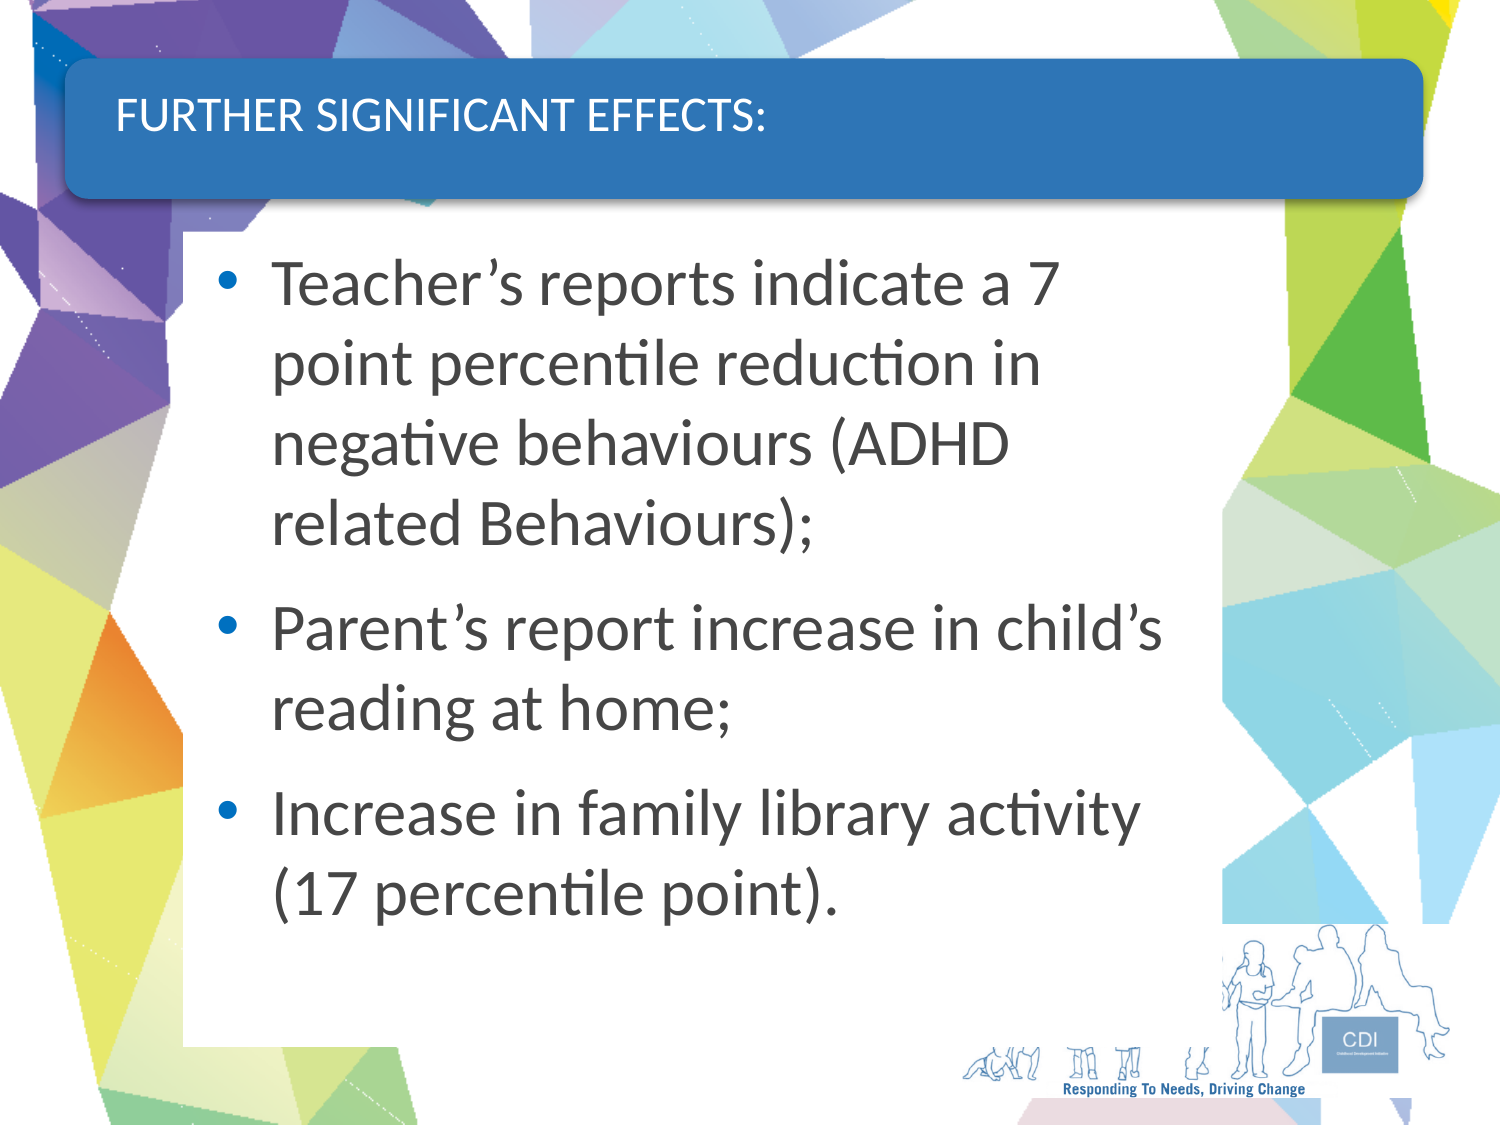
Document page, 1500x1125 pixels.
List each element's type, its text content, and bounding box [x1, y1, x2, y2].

list Teacher’s reports indicate a 7 point percentile reduction in negative behaviours (ADHD related Behaviours); Parent’s report increase in child’s reading at home; Increase in family library activity (17 percentile point). [183, 231, 1223, 1047]
picture [0, 0, 1500, 1125]
list FURTHER SIGNIFICANT EFFECTS: [100, 74, 1436, 185]
